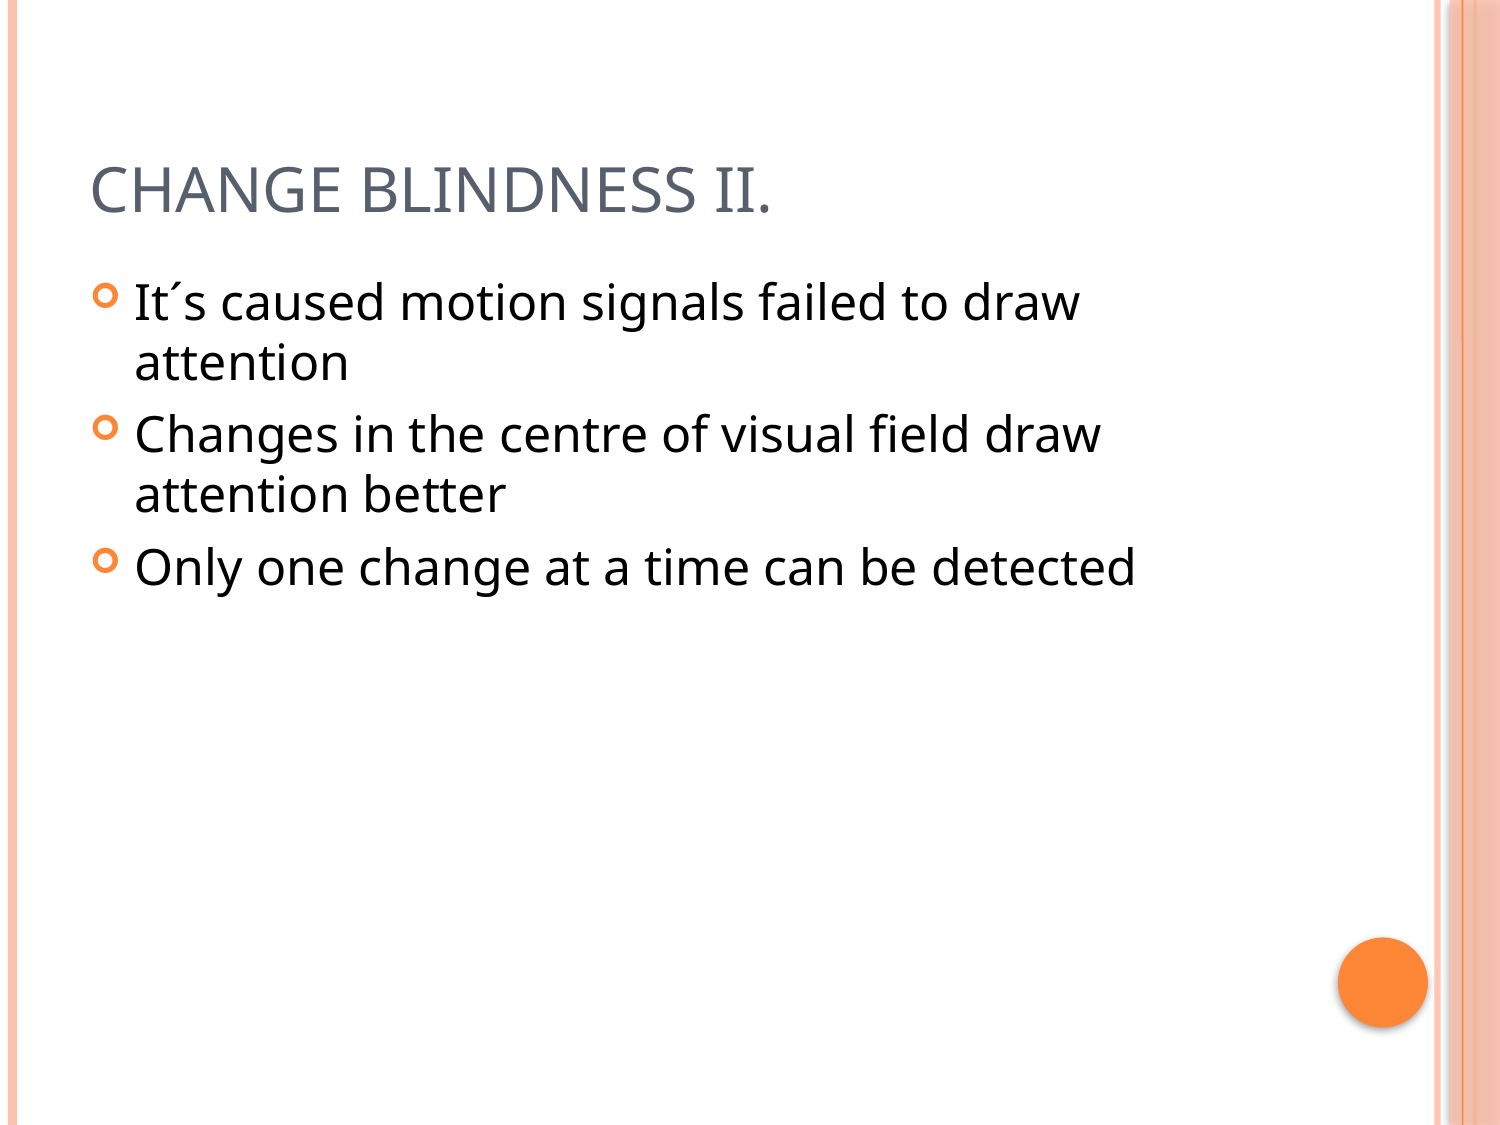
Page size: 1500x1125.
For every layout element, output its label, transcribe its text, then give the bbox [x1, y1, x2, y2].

list It´s caused motion signals failed to draw attention Changes in the centre of visual field draw attention better Only one change at a time can be detected [75, 262, 1300, 1062]
title Change blindness II. [75, 45, 1300, 233]
